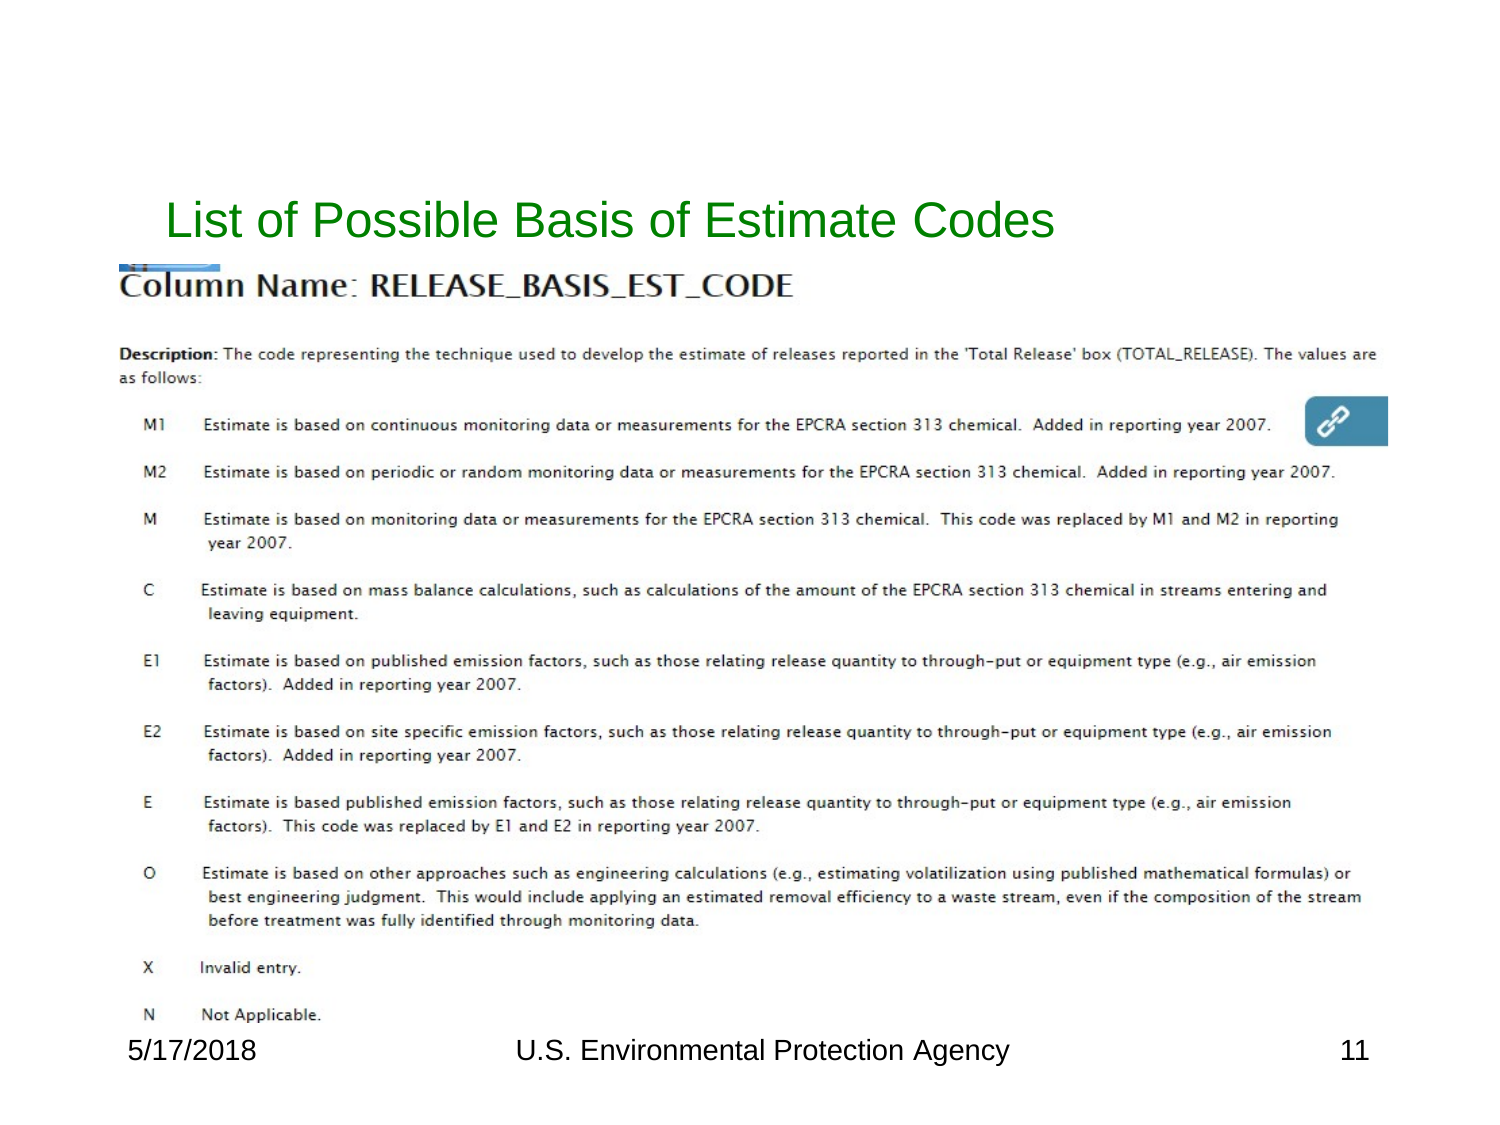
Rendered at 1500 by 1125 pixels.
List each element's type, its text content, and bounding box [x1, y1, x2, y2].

text_box 11 [1335, 1032, 1377, 1067]
text_box U.S. Environmental Protection Agency [513, 1032, 1012, 1067]
title List of Possible Basis of Estimate Codes [163, 185, 1062, 264]
text_box [119, 264, 1389, 1023]
text_box 5/17/2018 [125, 1032, 260, 1067]
